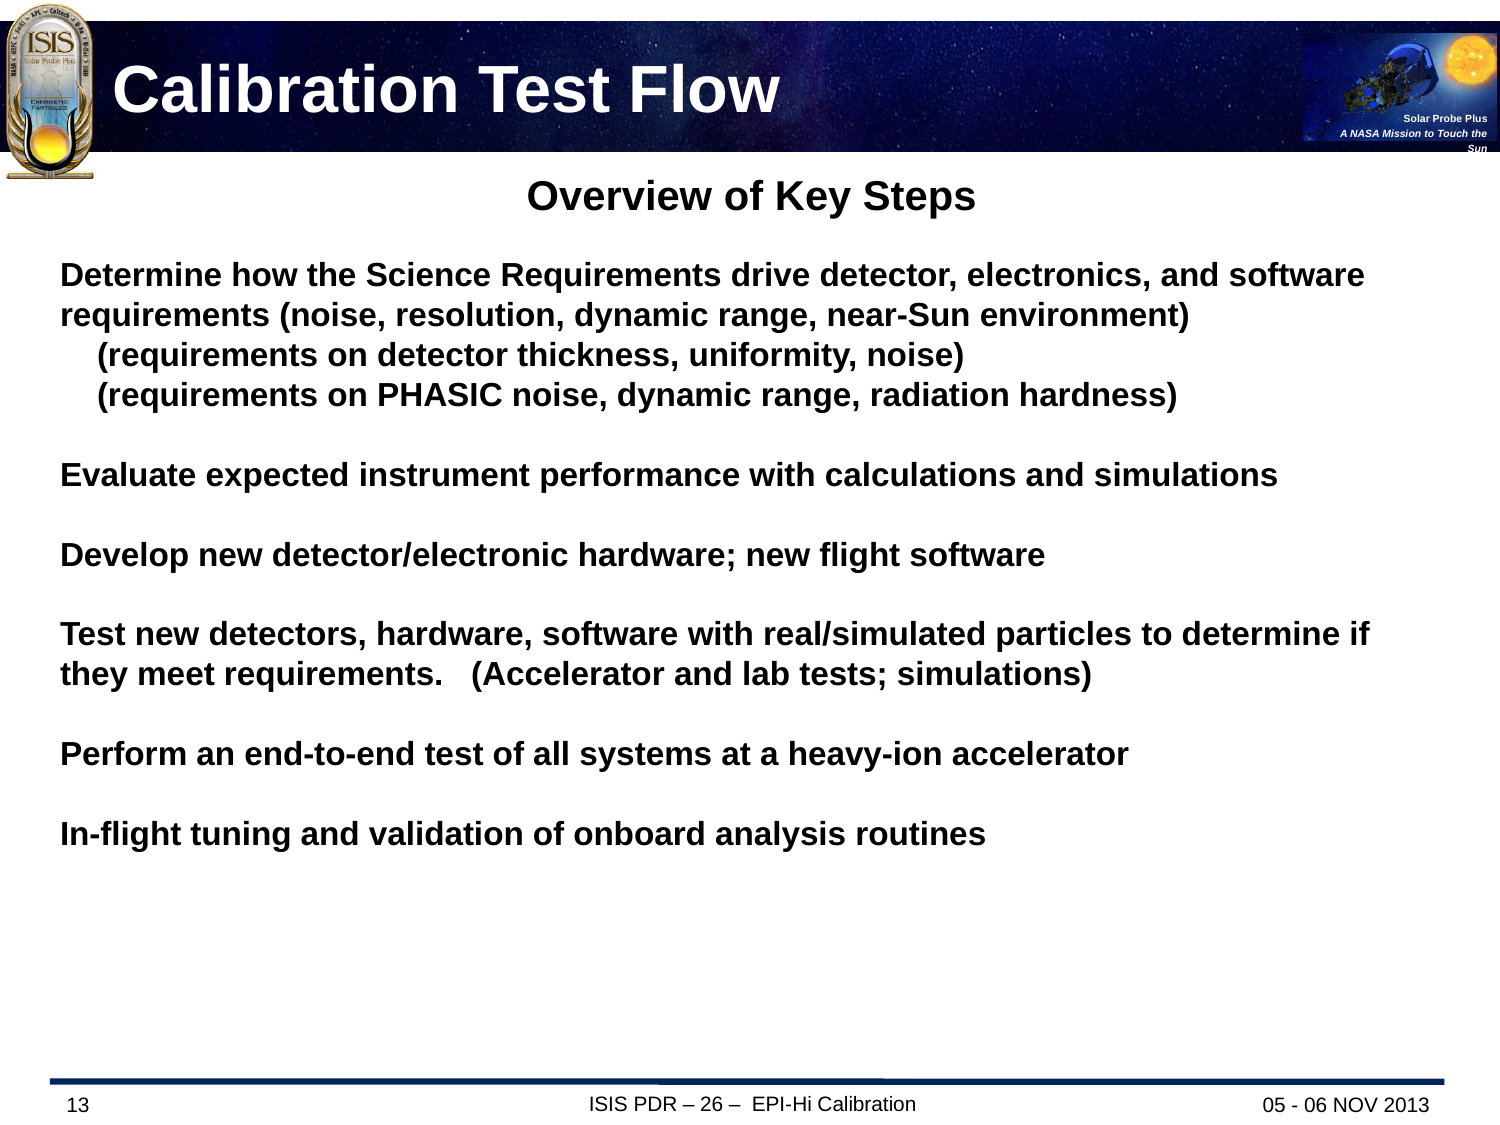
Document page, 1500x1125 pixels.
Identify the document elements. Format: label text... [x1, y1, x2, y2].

text_box Overview of Key Steps Determine how the Science Requirements drive detector, electronics, and software requirements (noise, resolution, dynamic range, near-Sun environment) (requirements on detector thickness, uniformity, noise) (requirements on PHASIC noise, dynamic range, radiation hardness) Evaluate expected instrument performance with calculations and simulations Develop new detector/electronic hardware; new flight software Test new detectors, hardware, software with real/simulated particles to determine if they meet requirements. (Accelerator and lab tests; simulations) Perform an end-to-end test of all systems at a heavy-ion accelerator In-flight tuning and validation of onboard analysis routines [45, 160, 1459, 1125]
picture [0, 2, 1500, 181]
title Calibration Test Flow [111, 30, 1294, 142]
